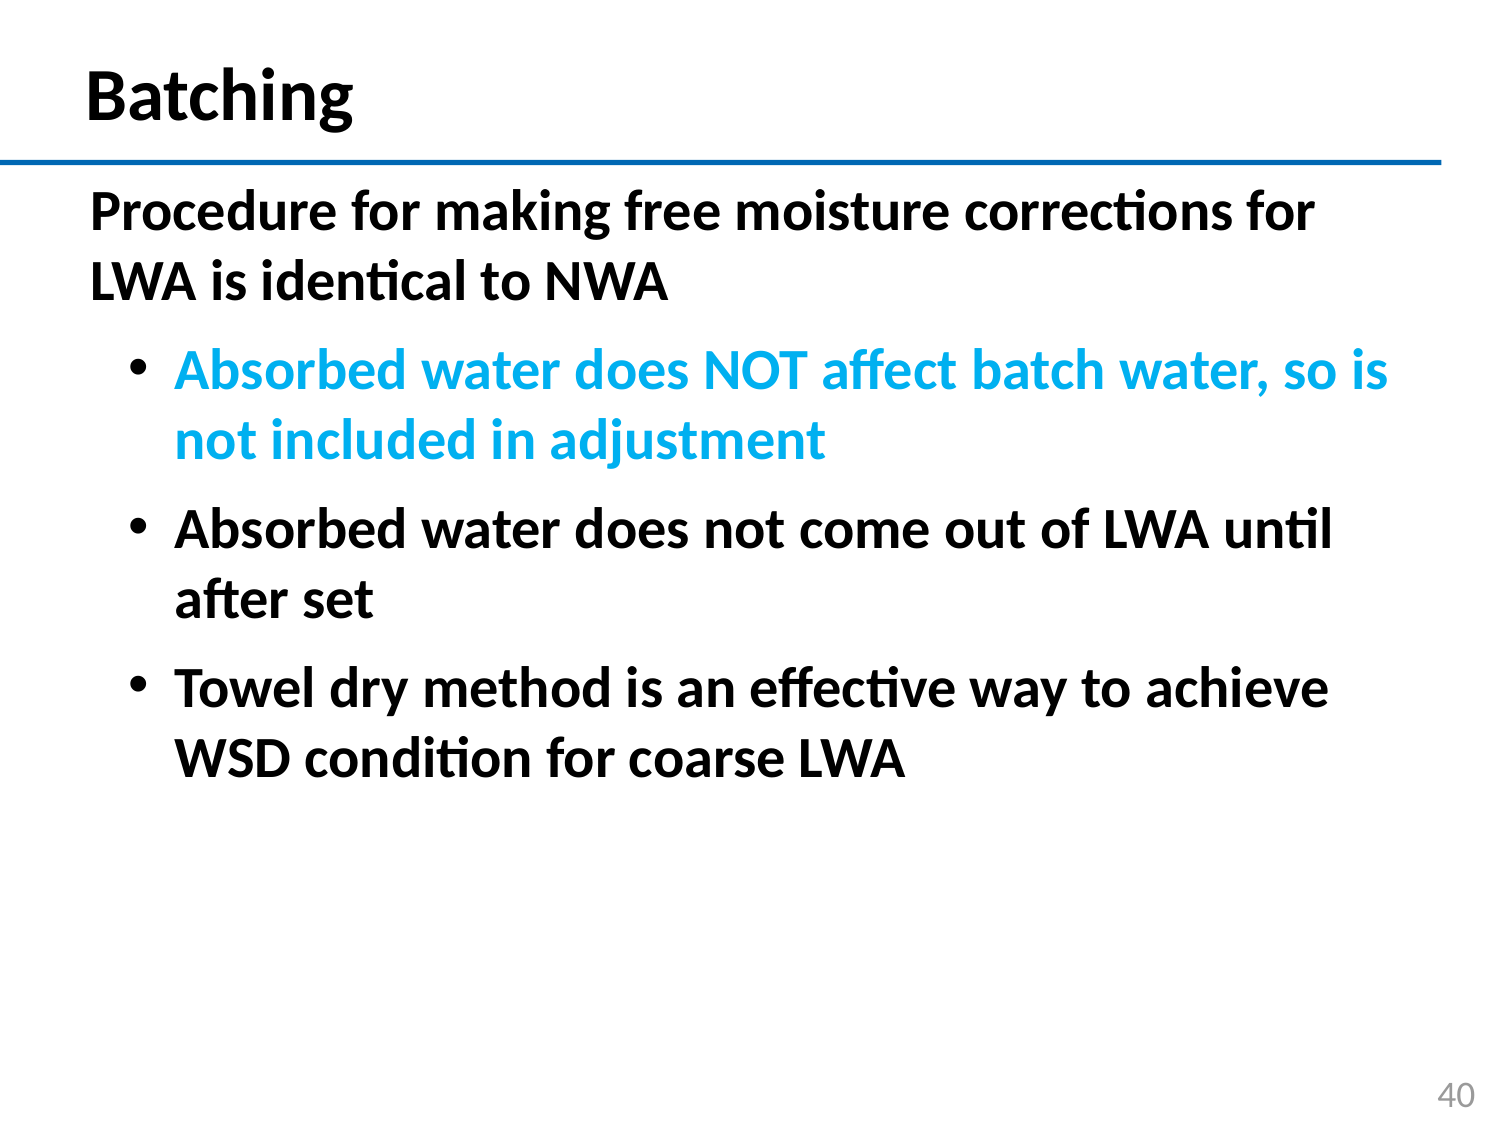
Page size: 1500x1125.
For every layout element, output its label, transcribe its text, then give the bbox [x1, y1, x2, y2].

title Batching [70, 47, 1432, 150]
list Procedure for making free moisture corrections for LWA is identical to NWA Absorbed water does NOT affect batch water, so is not included in adjustment Absorbed water does not come out of LWA until after set Towel dry method is an effective way to achieve WSD condition for coarse LWA [75, 164, 1437, 803]
